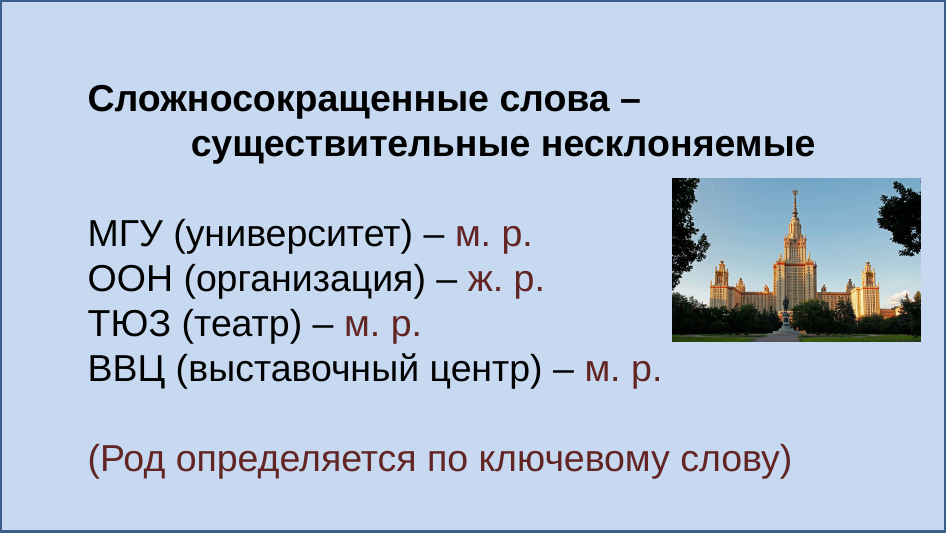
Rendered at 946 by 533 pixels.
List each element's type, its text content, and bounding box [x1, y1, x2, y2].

text_box [0, 0, 946, 533]
picture [672, 178, 921, 342]
text_box Сложносокращенные слова – существительные несклоняемые МГУ (университет) – м. р. ООН (организация) – ж. р. ТЮЗ (театр) – м. р. ВВЦ (выставочный центр) – м. р. (Род определяется по ключевому слову) [72, 66, 896, 487]
